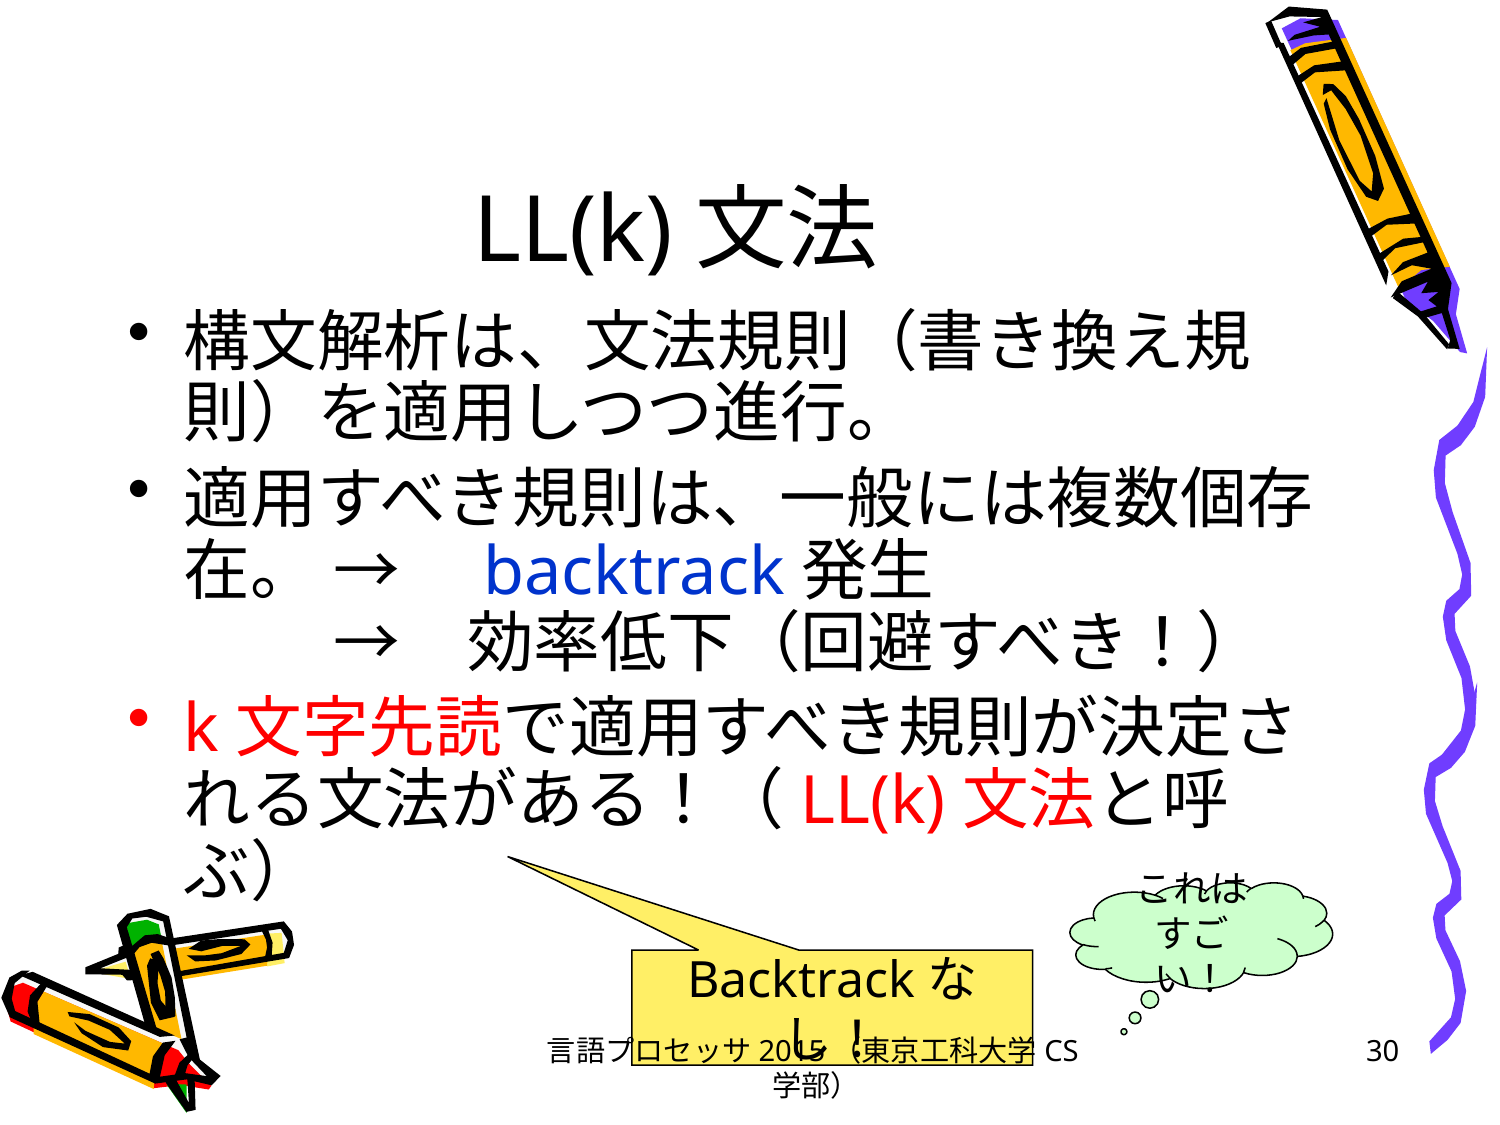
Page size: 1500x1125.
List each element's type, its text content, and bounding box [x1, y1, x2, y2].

text_box Backtrackなし！ [507, 856, 1033, 1024]
text_box これは すごい！ [1069, 882, 1333, 989]
list 構文解析は、文法規則（書き換え規則）を適用しつつ進行。 適用すべき規則は、一般には複数個存在。 → backtrack発生 → 効率低下（回避すべき！） k文字先読で適用すべき規則が決定される文法がある！（LL(k)文法と呼ぶ） [112, 299, 1376, 901]
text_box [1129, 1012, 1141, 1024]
text_box これは すごい！ [1141, 990, 1159, 1009]
slide_number 30 [1101, 1024, 1415, 1101]
title LL(k)文法 [112, 24, 1240, 288]
footer 言語プロセッサ2015（東京工科大学CS学部） [520, 1024, 1101, 1101]
